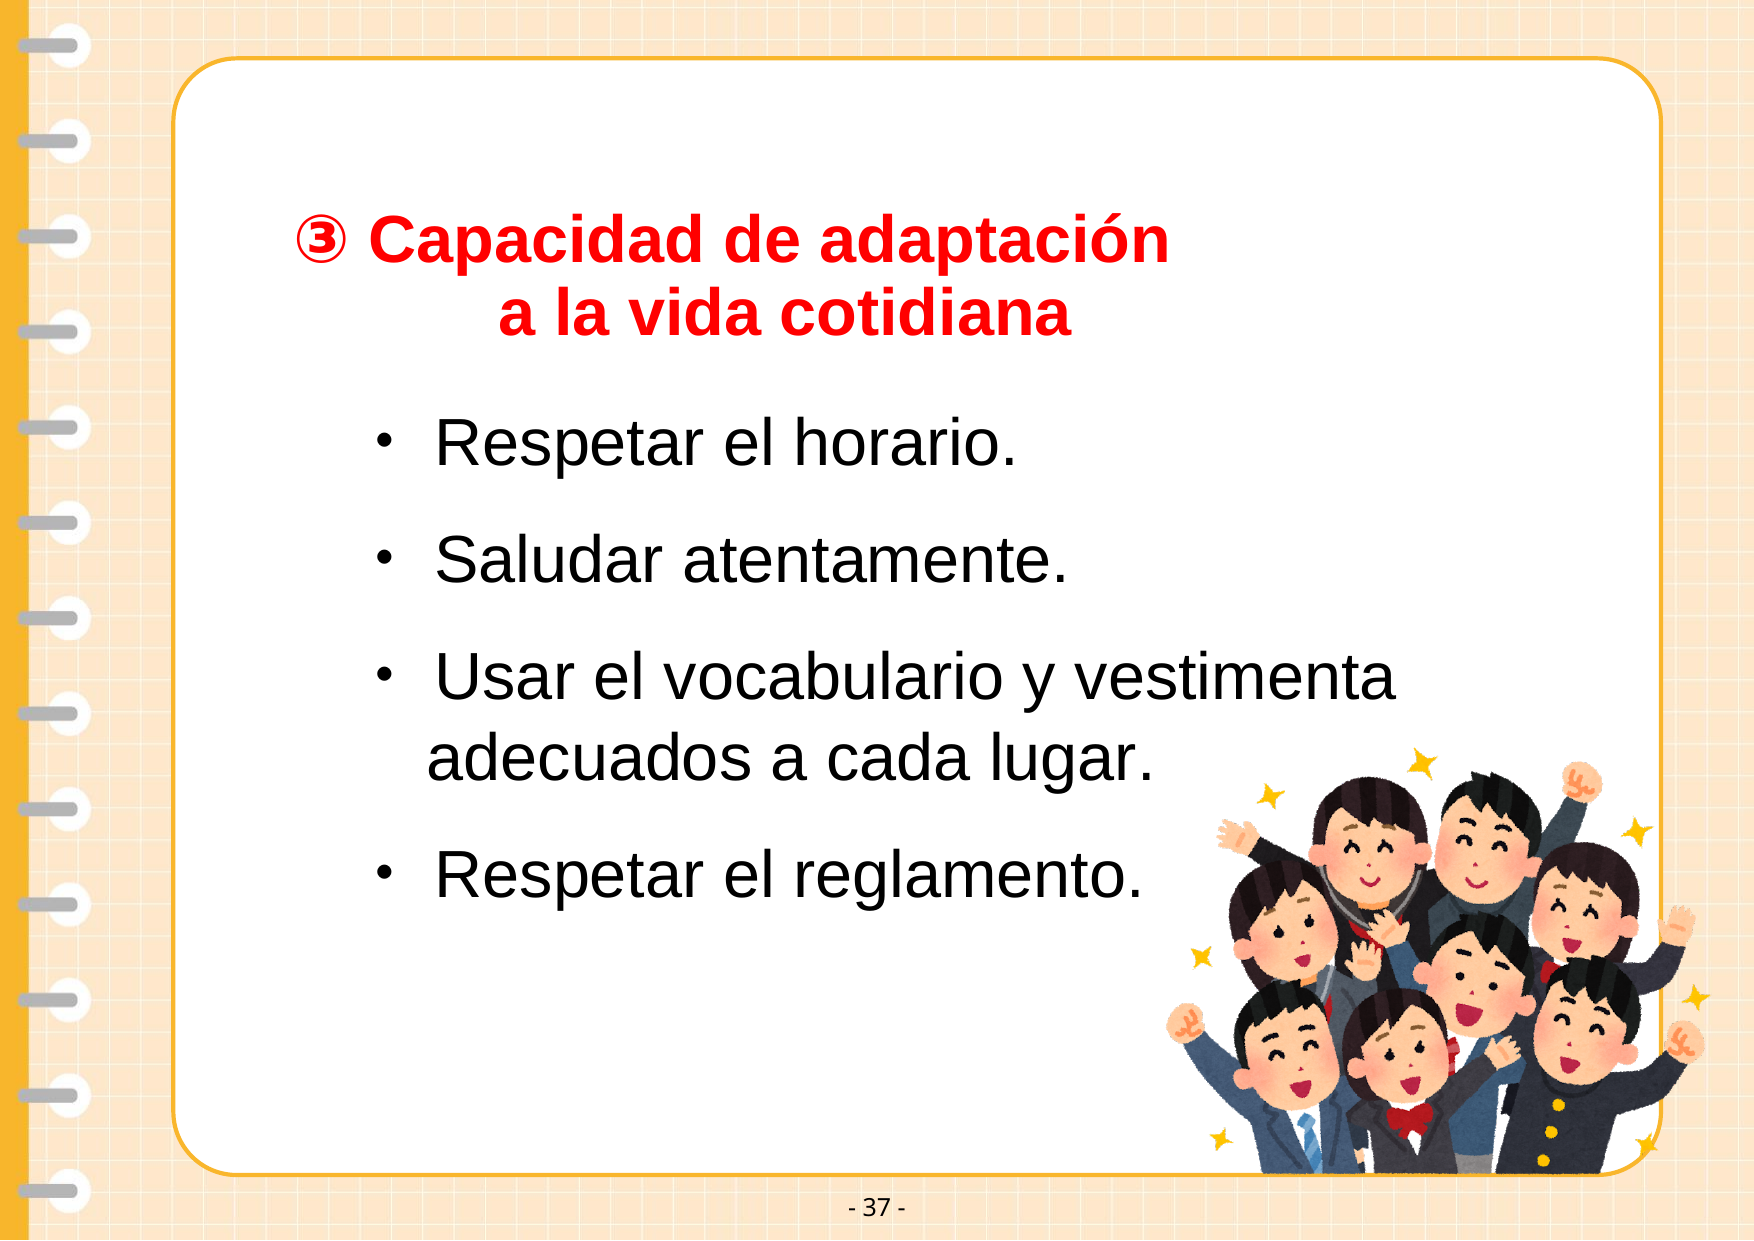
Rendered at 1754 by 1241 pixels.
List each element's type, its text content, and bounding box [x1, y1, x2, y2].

slide_number - 36 - [679, 1185, 1075, 1231]
picture [0, 0, 1754, 1240]
text_box [172, 57, 1662, 1177]
text_box ③ Capacidad de adaptación a la vida cotidiana ・Respetar el horario. ・Saludar atentamente. ・Usar el vocabulario y vestimenta adecuados a cada lugar. ・Respetar el reglamento. [278, 195, 1556, 1045]
